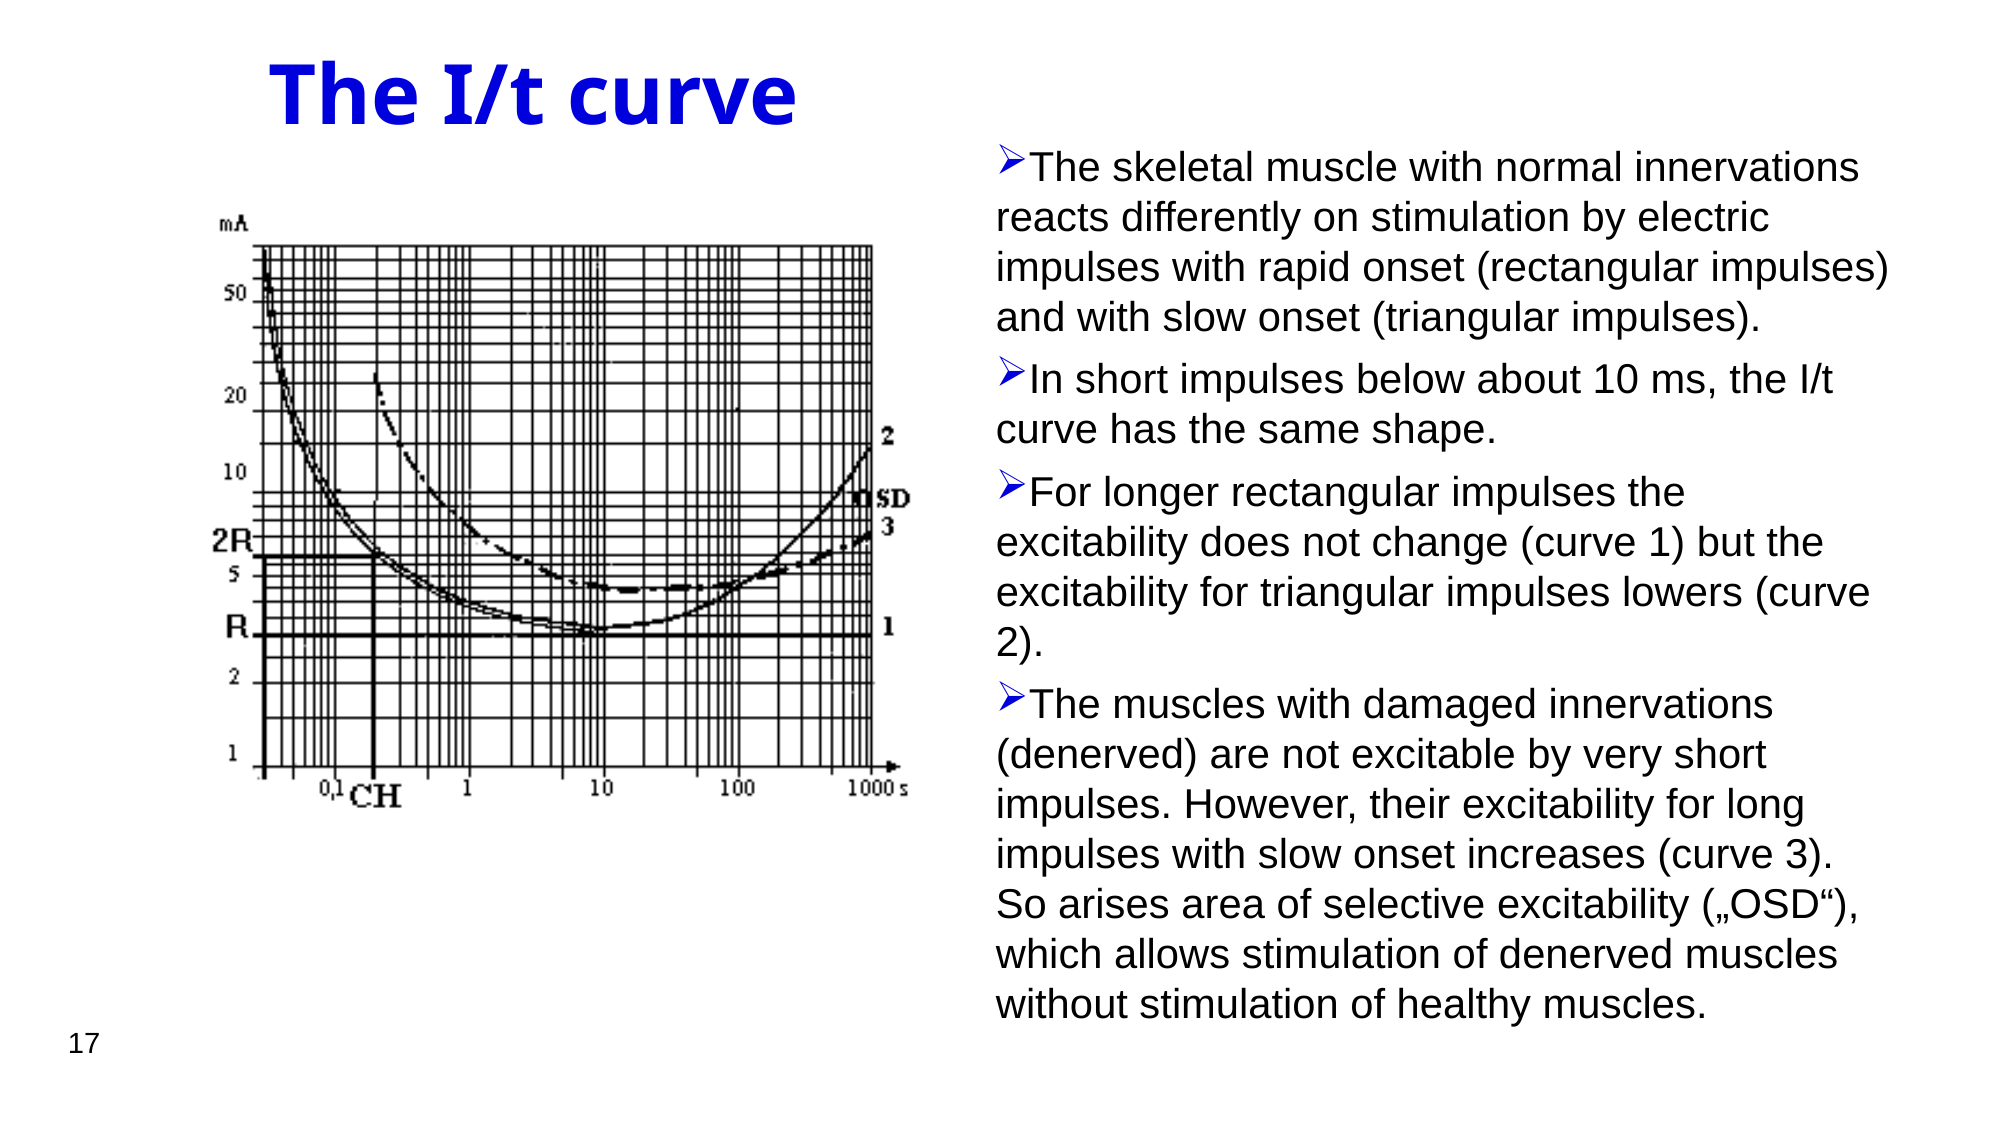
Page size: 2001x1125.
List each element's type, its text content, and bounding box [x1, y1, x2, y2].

slide_number 17 [67, 1021, 110, 1063]
list The skeletal muscle with normal innervations reacts differently on stimulation by electric impulses with rapid onset (rectangular impulses) and with slow onset (triangular impulses). In short impulses below about 10 ms, the I/t curve has the same shape. For longer rectangular impulses the excitability does not change (curve 1) but the excitability for triangular impulses lowers (curve 2). The muscles with damaged innervations (denerved) are not excitable by very short impulses. However, their excitability for long impulses with slow onset increases (curve 3). So arises area of selective excitability („OSD“), which allows stimulation of denerved muscles without stimulation of healthy muscles. [981, 131, 1905, 1085]
text_box The I/t curve [253, 33, 866, 149]
picture [200, 213, 916, 815]
